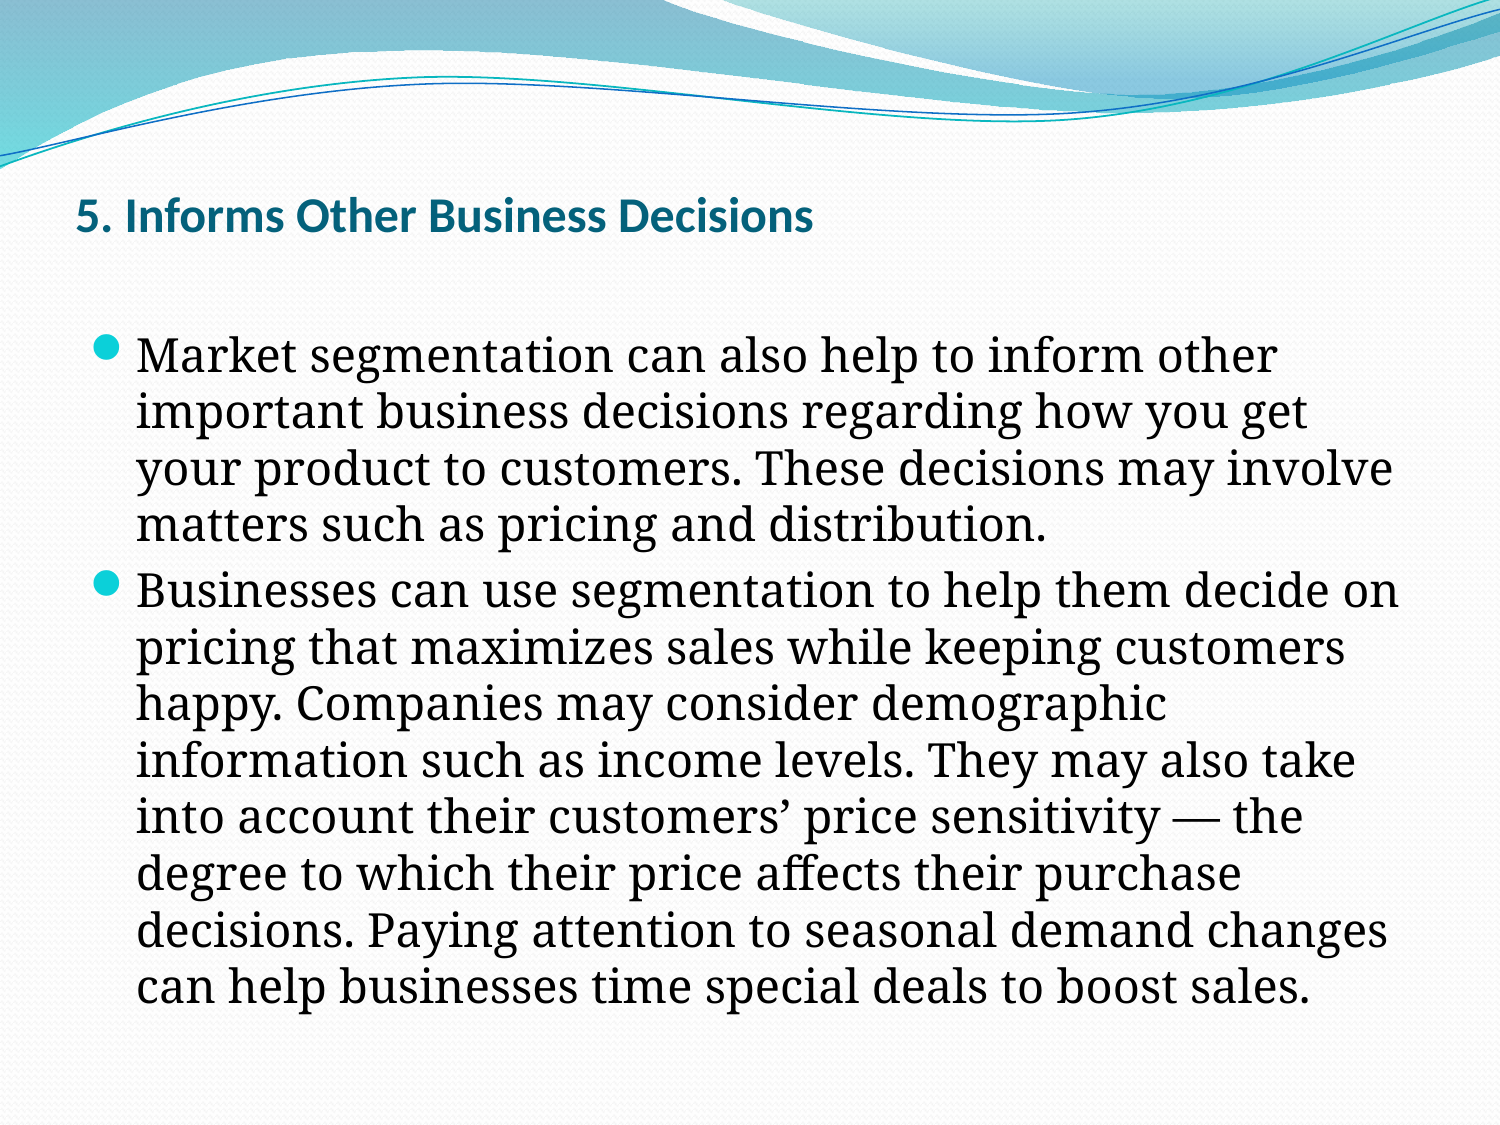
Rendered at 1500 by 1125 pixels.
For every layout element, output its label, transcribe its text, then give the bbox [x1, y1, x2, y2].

list Market segmentation can also help to inform other important business decisions regarding how you get your product to customers. These decisions may involve matters such as pricing and distribution. Businesses can use segmentation to help them decide on pricing that maximizes sales while keeping customers happy. Companies may consider demographic information such as income levels. They may also take into account their customers’ price sensitivity — the degree to which their price affects their purchase decisions. Paying attention to seasonal demand changes can help businesses time special deals to boost sales. [75, 317, 1425, 1038]
title 5. Informs Other Business Decisions [75, 115, 1425, 303]
